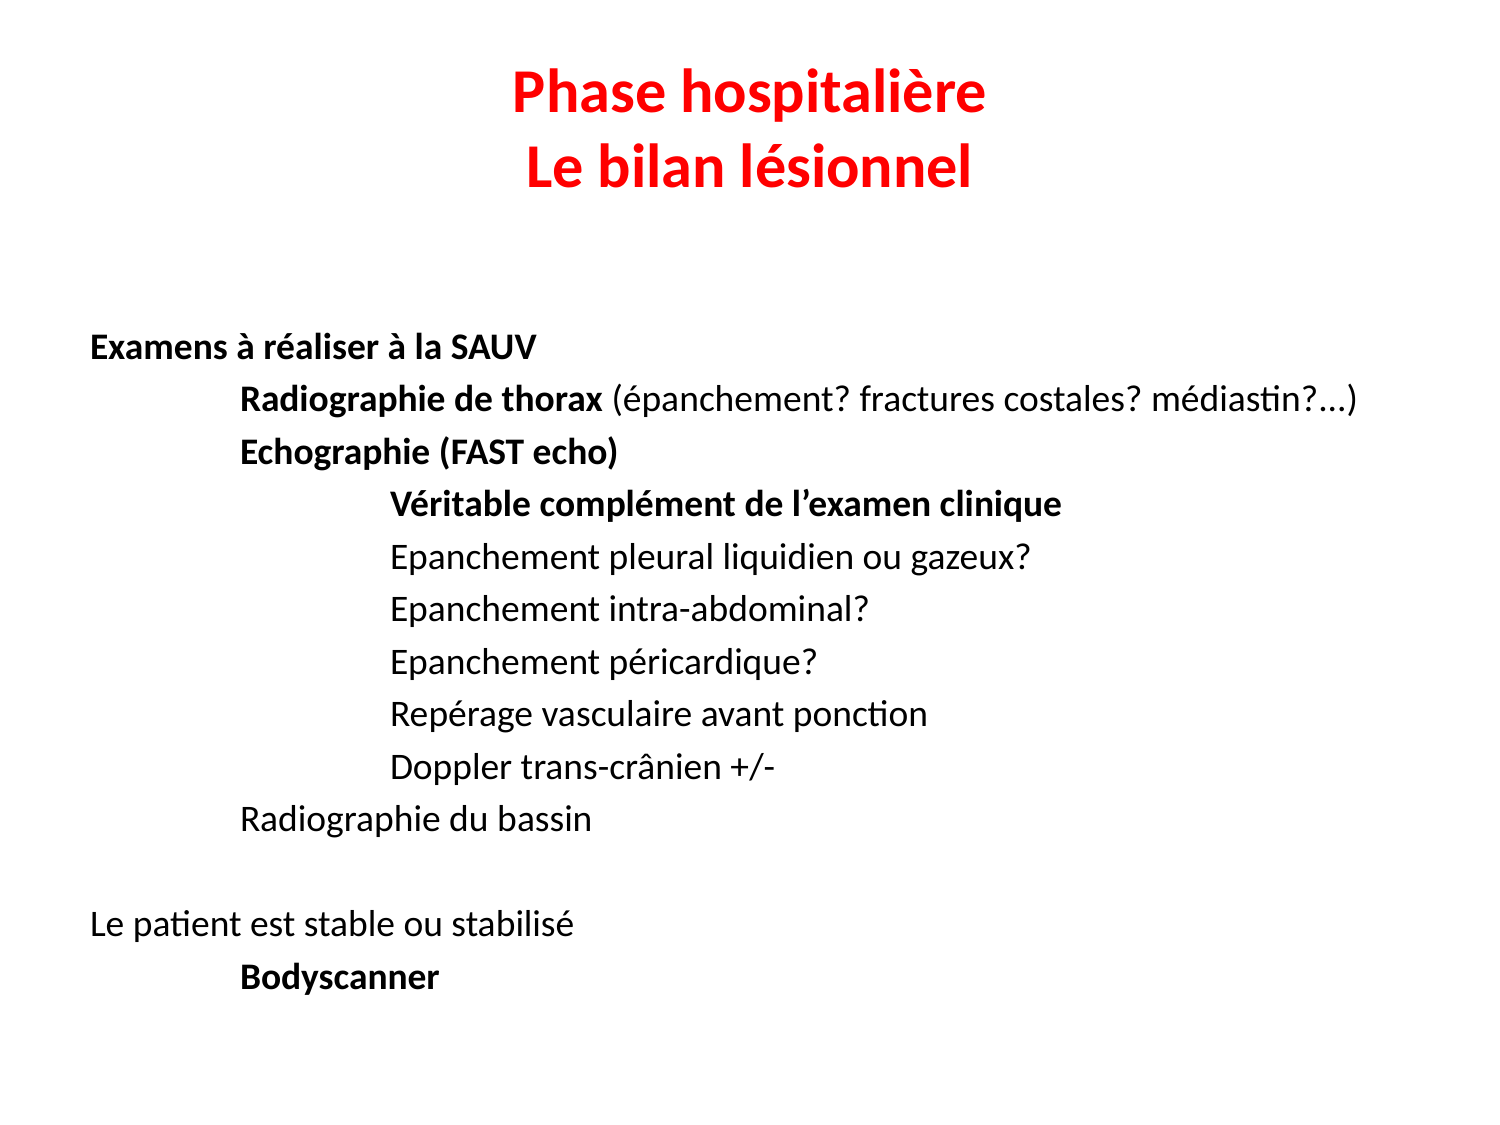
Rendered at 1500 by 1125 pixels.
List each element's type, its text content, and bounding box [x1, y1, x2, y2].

list Examens à réaliser à la SAUV Radiographie de thorax (épanchement? fractures costales? médiastin?...) Echographie (FAST echo) Véritable complément de l’examen clinique Epanchement pleural liquidien ou gazeux? Epanchement intra-abdominal? Epanchement péricardique? Repérage vasculaire avant ponction Doppler trans-crânien +/- Radiographie du bassin Le patient est stable ou stabilisé Bodyscanner [74, 314, 1426, 1107]
title Phase hospitalière Le bilan lésionnel [74, 41, 1426, 209]
